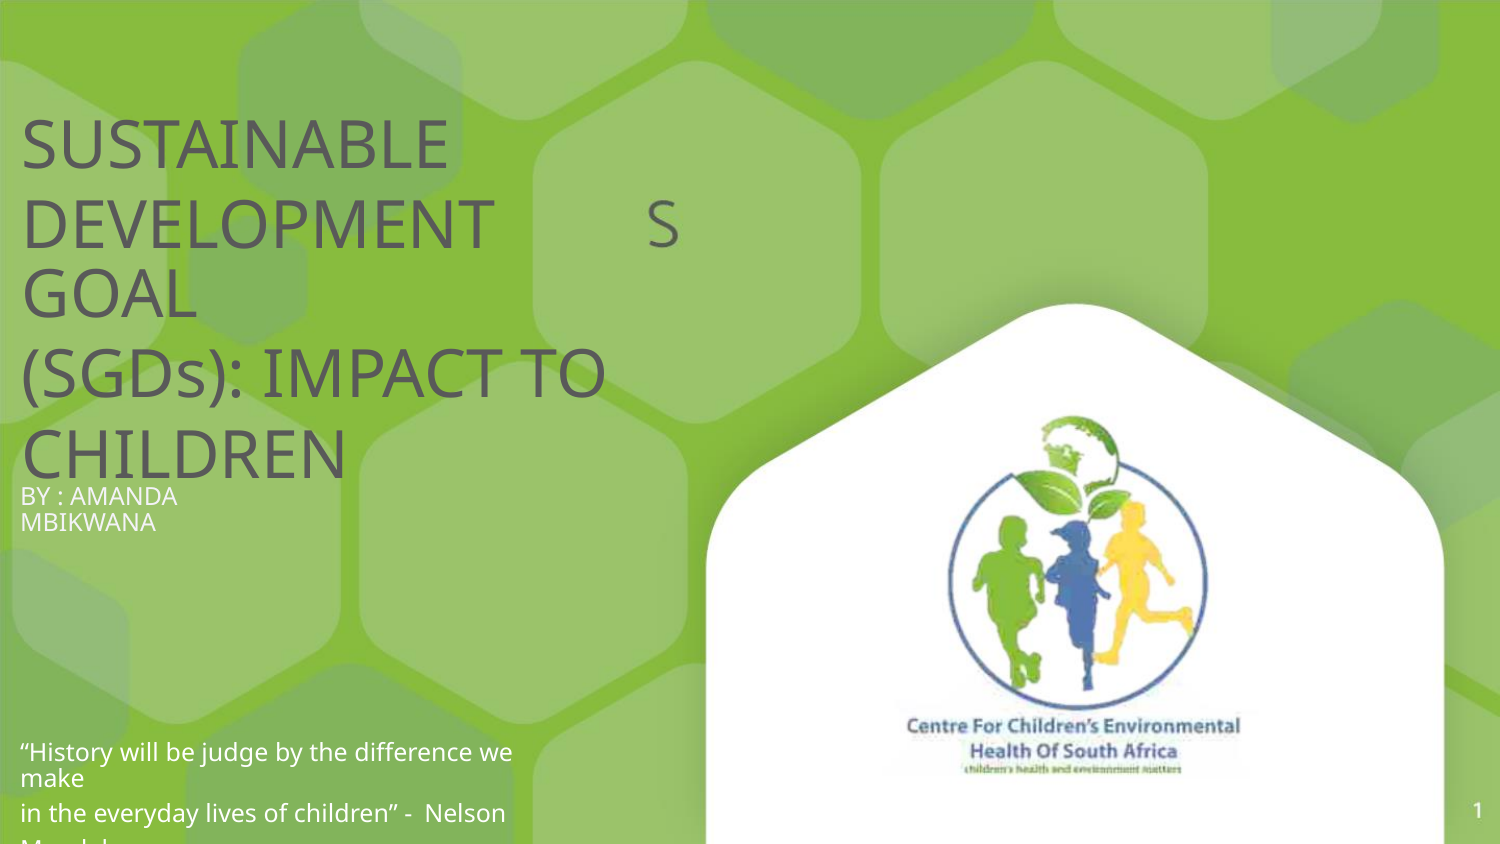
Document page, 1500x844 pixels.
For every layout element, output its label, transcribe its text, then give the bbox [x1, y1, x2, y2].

text_box [0, 0, 1500, 844]
text_box “History will be judge by the difference we make in the everyday lives of children” - Nelson Mandela [20, 740, 538, 844]
text_box SUSTAINABLE [21, 113, 452, 183]
text_box BY : AMANDA MBIKWANA [20, 484, 320, 537]
text_box DEVELOPMENT GOAL (SGDs): IMPACT TO CHILDREN [21, 193, 671, 492]
